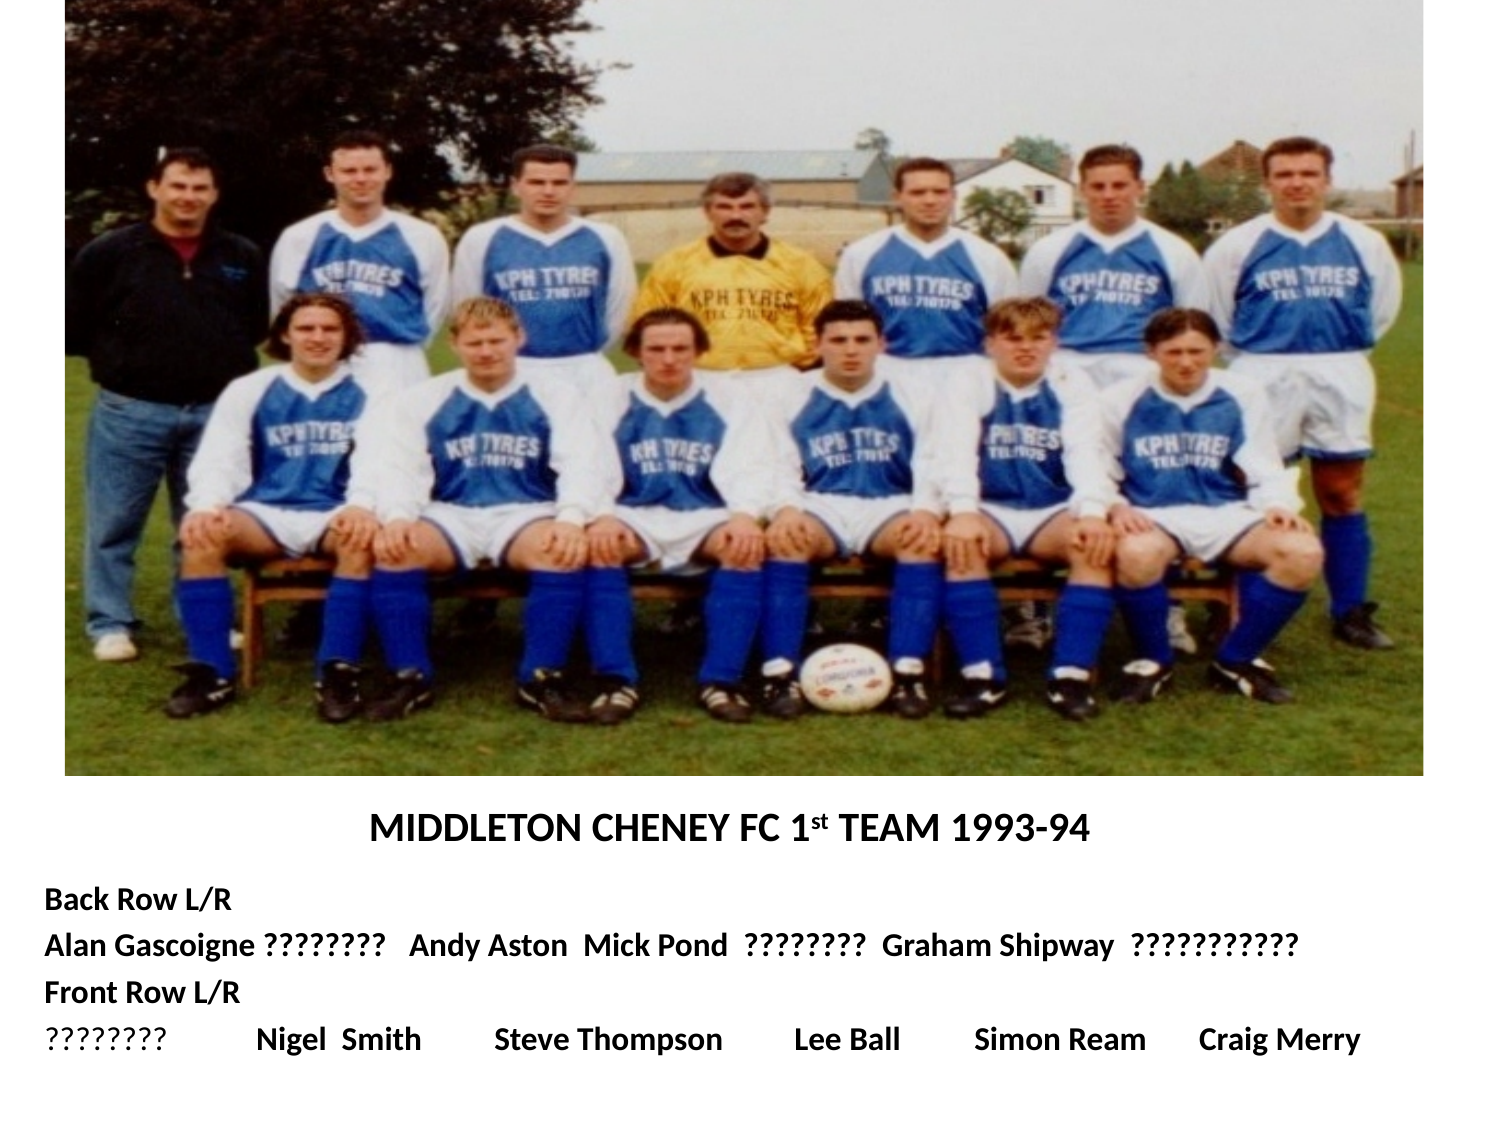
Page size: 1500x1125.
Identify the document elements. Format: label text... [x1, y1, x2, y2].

list Back Row L/R Alan Gascoigne ???????? Andy Aston Mick Pond ???????? Graham Shipway ??????????? Front Row L/R ???????? Nigel Smith Steve Thompson Lee Ball Simon Ream Craig Merry [29, 869, 1500, 1083]
title MIDDLETON CHENEY FC 1st TEAM 1993-94 [265, 787, 1194, 858]
picture [64, 0, 1424, 776]
